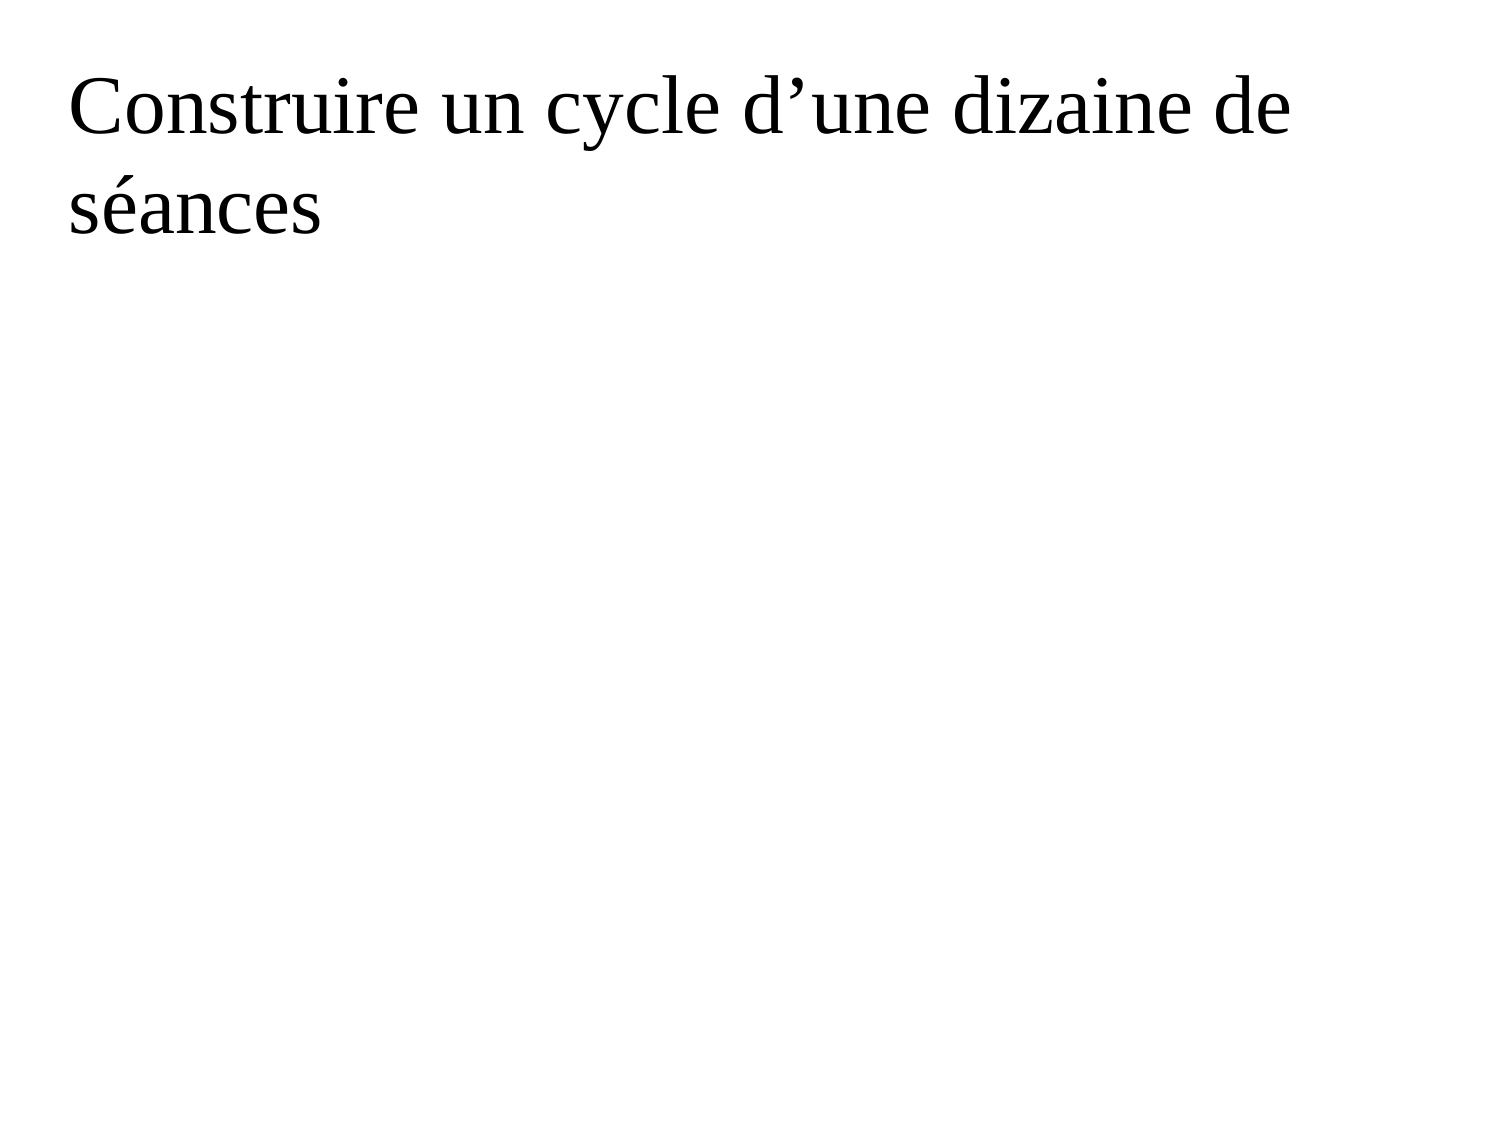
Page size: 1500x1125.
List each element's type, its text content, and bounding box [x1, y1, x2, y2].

text_box Construire un cycle d’une dizaine de séances [54, 42, 1496, 258]
